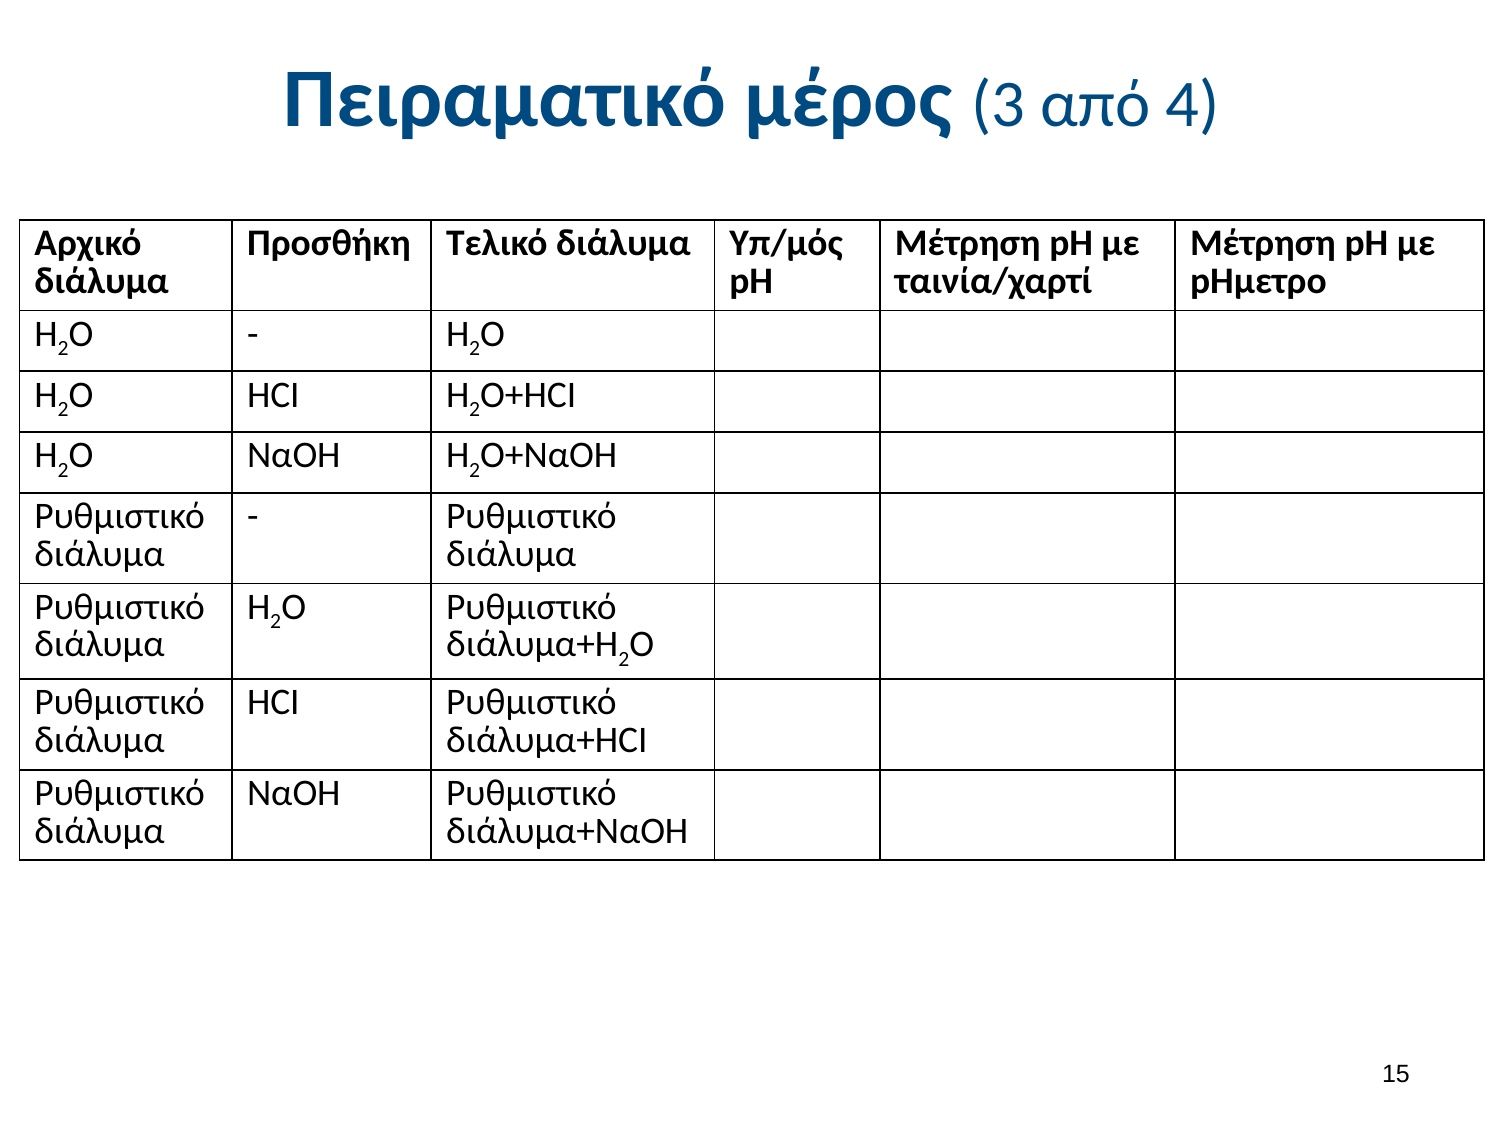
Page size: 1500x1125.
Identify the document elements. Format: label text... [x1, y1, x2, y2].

table_cell [881, 372, 1174, 431]
table_cell [715, 311, 879, 370]
table_cell - [233, 311, 430, 370]
table_header Μέτρηση pH με ταινία/χαρτί [881, 221, 1174, 310]
table_cell Η2Ο [20, 311, 231, 370]
table_cell [715, 584, 879, 678]
table_cell [881, 433, 1174, 492]
table_cell NαOH [233, 433, 430, 492]
slide_number 14 [1074, 1042, 1425, 1103]
table_cell Ρυθμιστικό διάλυμα [20, 494, 231, 583]
table_cell [1176, 584, 1483, 678]
table_cell [715, 494, 879, 583]
table_cell [715, 680, 879, 769]
table_cell Η2Ο [20, 433, 231, 492]
table_cell [715, 771, 879, 859]
table_cell NαOH [233, 771, 430, 859]
table_cell [1176, 311, 1483, 370]
table_cell [881, 311, 1174, 370]
table_cell [1176, 680, 1483, 769]
table_cell Ρυθμιστικό διάλυμα [20, 771, 231, 859]
table_cell Ρυθμιστικό διάλυμα+NαOH [432, 771, 714, 859]
table_cell Ρυθμιστικό διάλυμα [432, 494, 714, 583]
table_cell Ρυθμιστικό διάλυμα+HCI [432, 680, 714, 769]
table_cell Ρυθμιστικό διάλυμα [20, 680, 231, 769]
table_cell Ρυθμιστικό διάλυμα+Η2Ο [432, 584, 714, 678]
table_cell Η2Ο+NαOH [432, 433, 714, 492]
table_header Τελικό διάλυμα [432, 221, 714, 310]
table_header Προσθήκη [233, 221, 430, 310]
table_cell [1176, 372, 1483, 431]
table_cell [715, 372, 879, 431]
table_cell [881, 771, 1174, 859]
table_cell [1176, 771, 1483, 859]
table_cell Η2Ο [233, 584, 430, 678]
table_header Μέτρηση pH με pHμετρο [1176, 221, 1483, 310]
table_header Αρχικό διάλυμα [20, 221, 231, 310]
table_cell Η2Ο [432, 311, 714, 370]
table_cell - [233, 494, 430, 583]
table_cell Η2Ο [20, 372, 231, 431]
table_cell [715, 433, 879, 492]
table_cell [881, 584, 1174, 678]
table_cell [1176, 433, 1483, 492]
table_cell Ρυθμιστικό διάλυμα [20, 584, 231, 678]
table_cell [1176, 494, 1483, 583]
title Πειραματικό μέρος (3 από 4) [76, 19, 1427, 169]
table_cell [881, 680, 1174, 769]
table_cell HCI [233, 680, 430, 769]
table_cell Η2Ο+HCI [432, 372, 714, 431]
table_header Υπ/μός pH [715, 221, 879, 310]
table_cell [881, 494, 1174, 583]
table_cell HCI [233, 372, 430, 431]
